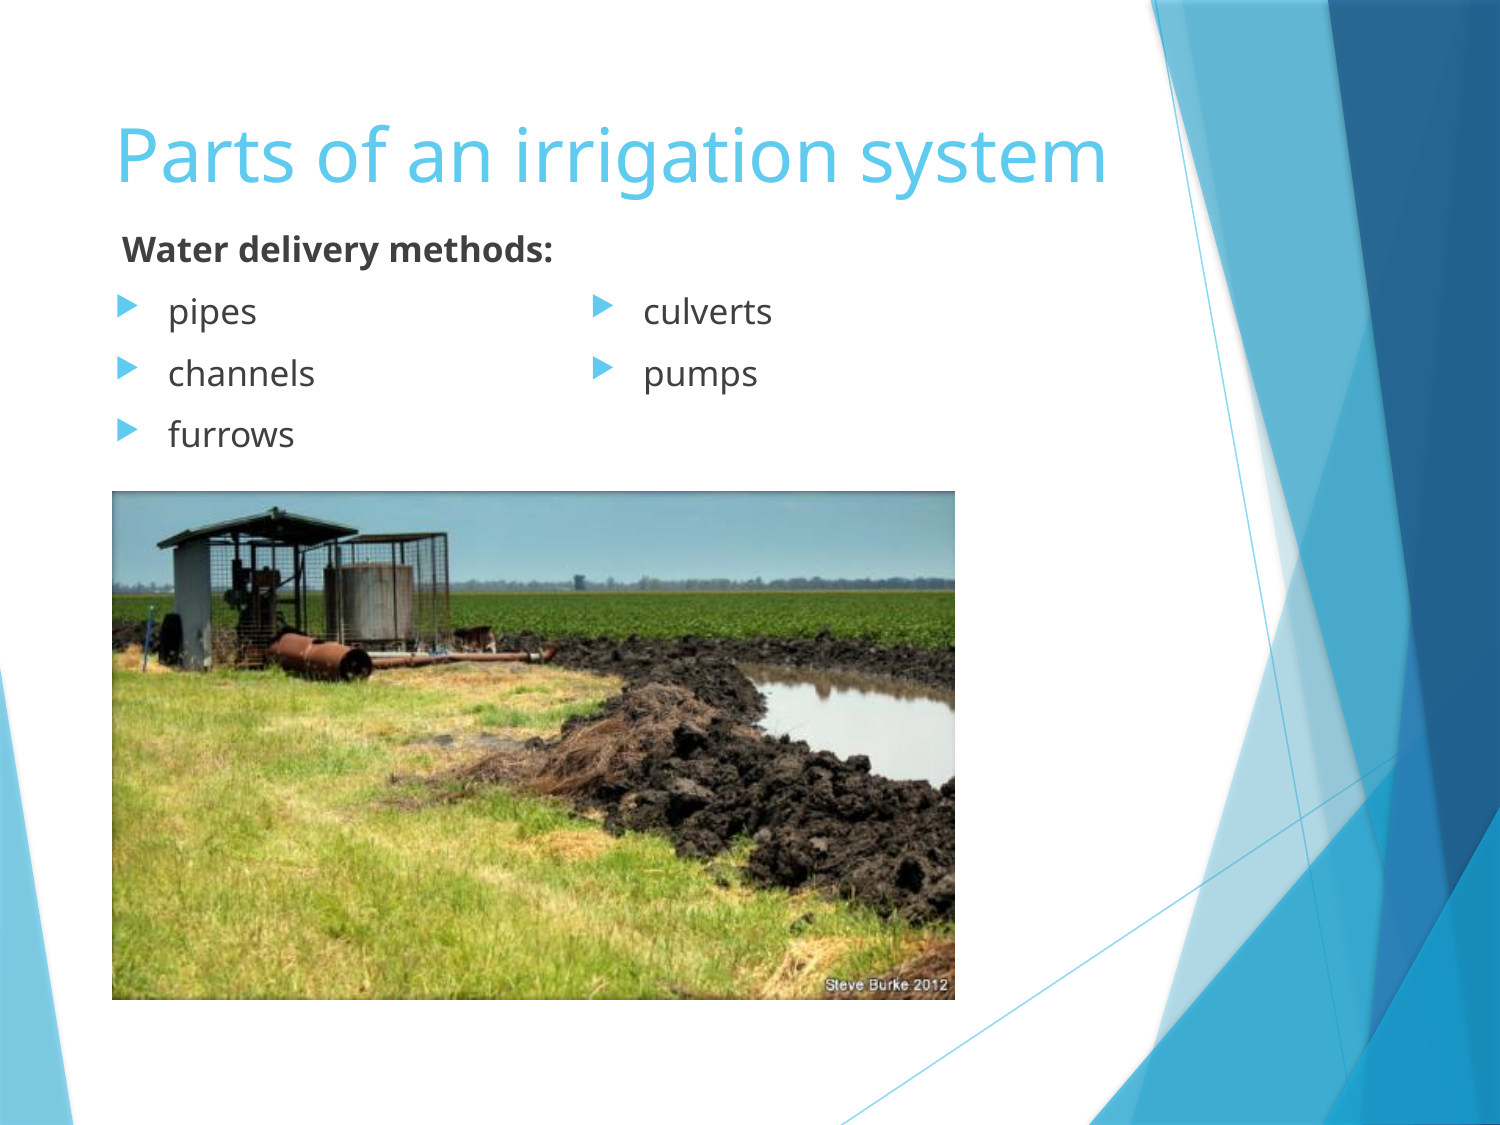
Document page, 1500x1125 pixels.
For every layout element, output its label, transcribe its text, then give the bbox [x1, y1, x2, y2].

title Parts of an irrigation system [99, 99, 1142, 317]
list Water delivery methods: pipes channels furrows culverts pumps [99, 219, 1081, 528]
picture [111, 491, 956, 1001]
